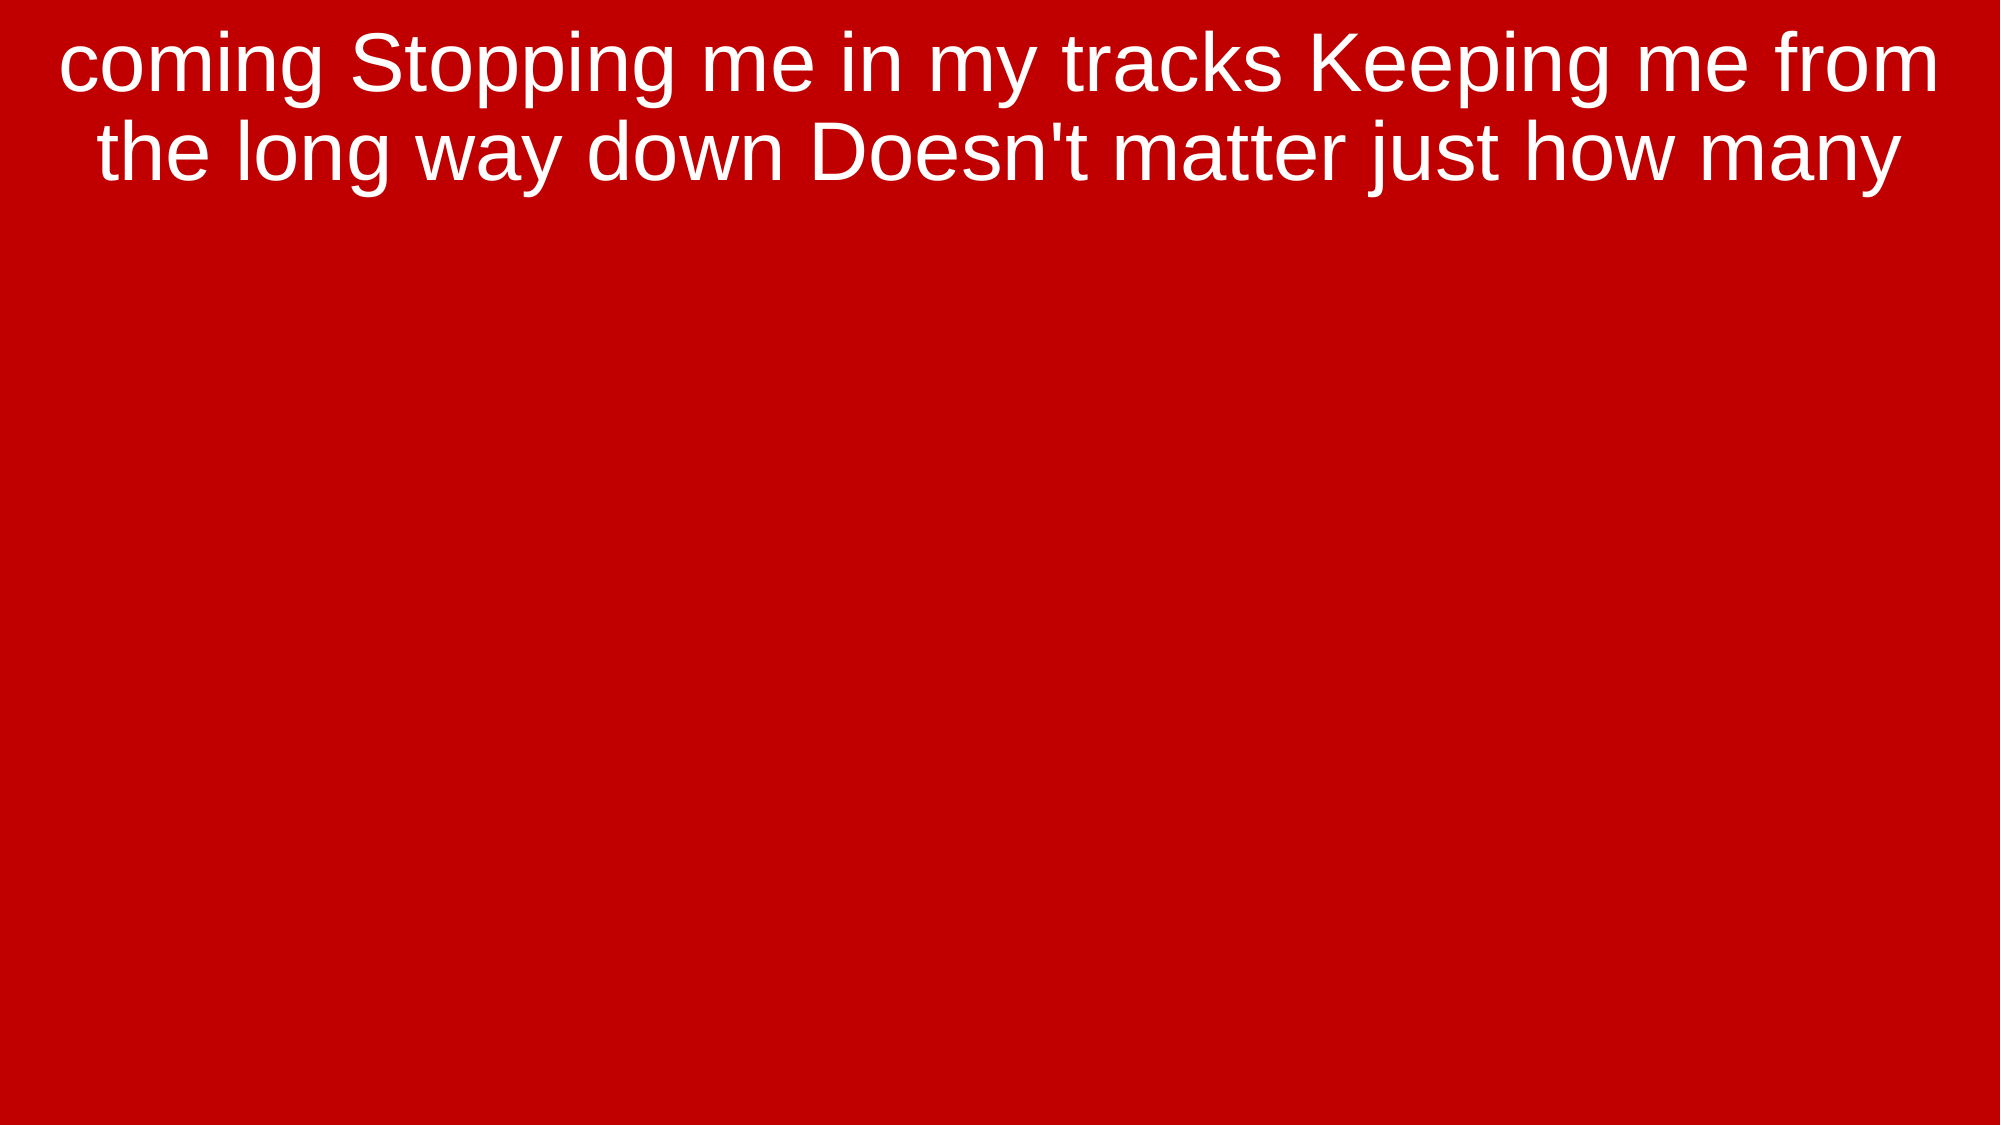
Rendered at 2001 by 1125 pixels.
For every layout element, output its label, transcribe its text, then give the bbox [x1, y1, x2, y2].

list coming Stopping me in my tracks Keeping me from the long way down Doesn't matter just how many [0, 11, 2000, 925]
